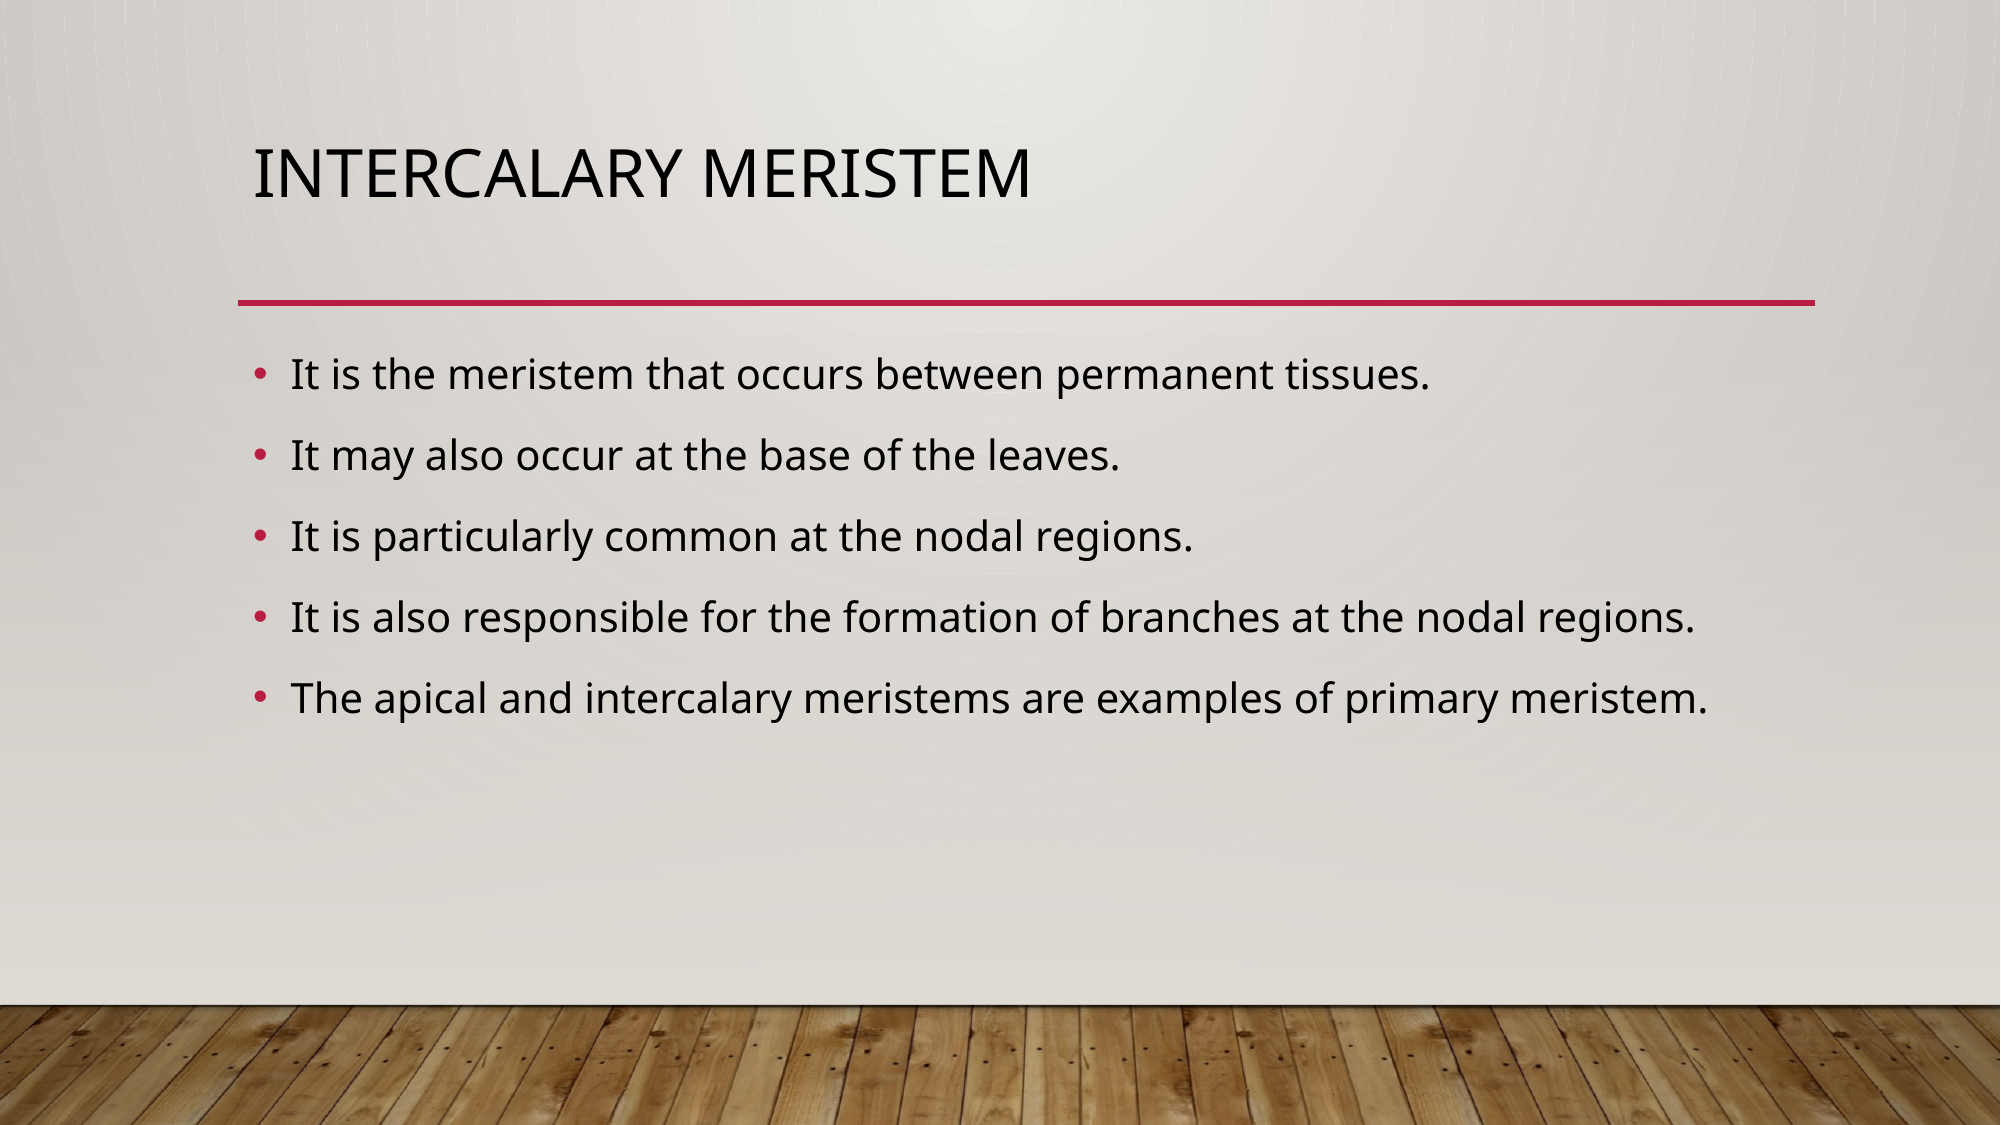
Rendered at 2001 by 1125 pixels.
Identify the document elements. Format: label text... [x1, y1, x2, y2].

picture [0, 1005, 2000, 1125]
title Intercalary meristem [238, 131, 1814, 305]
list It is the meristem that occurs between permanent tissues. It may also occur at the base of the leaves. It is particularly common at the nodal regions. It is also responsible for the formation of branches at the nodal regions. The apical and intercalary meristems are examples of primary meristem. [238, 330, 1814, 897]
